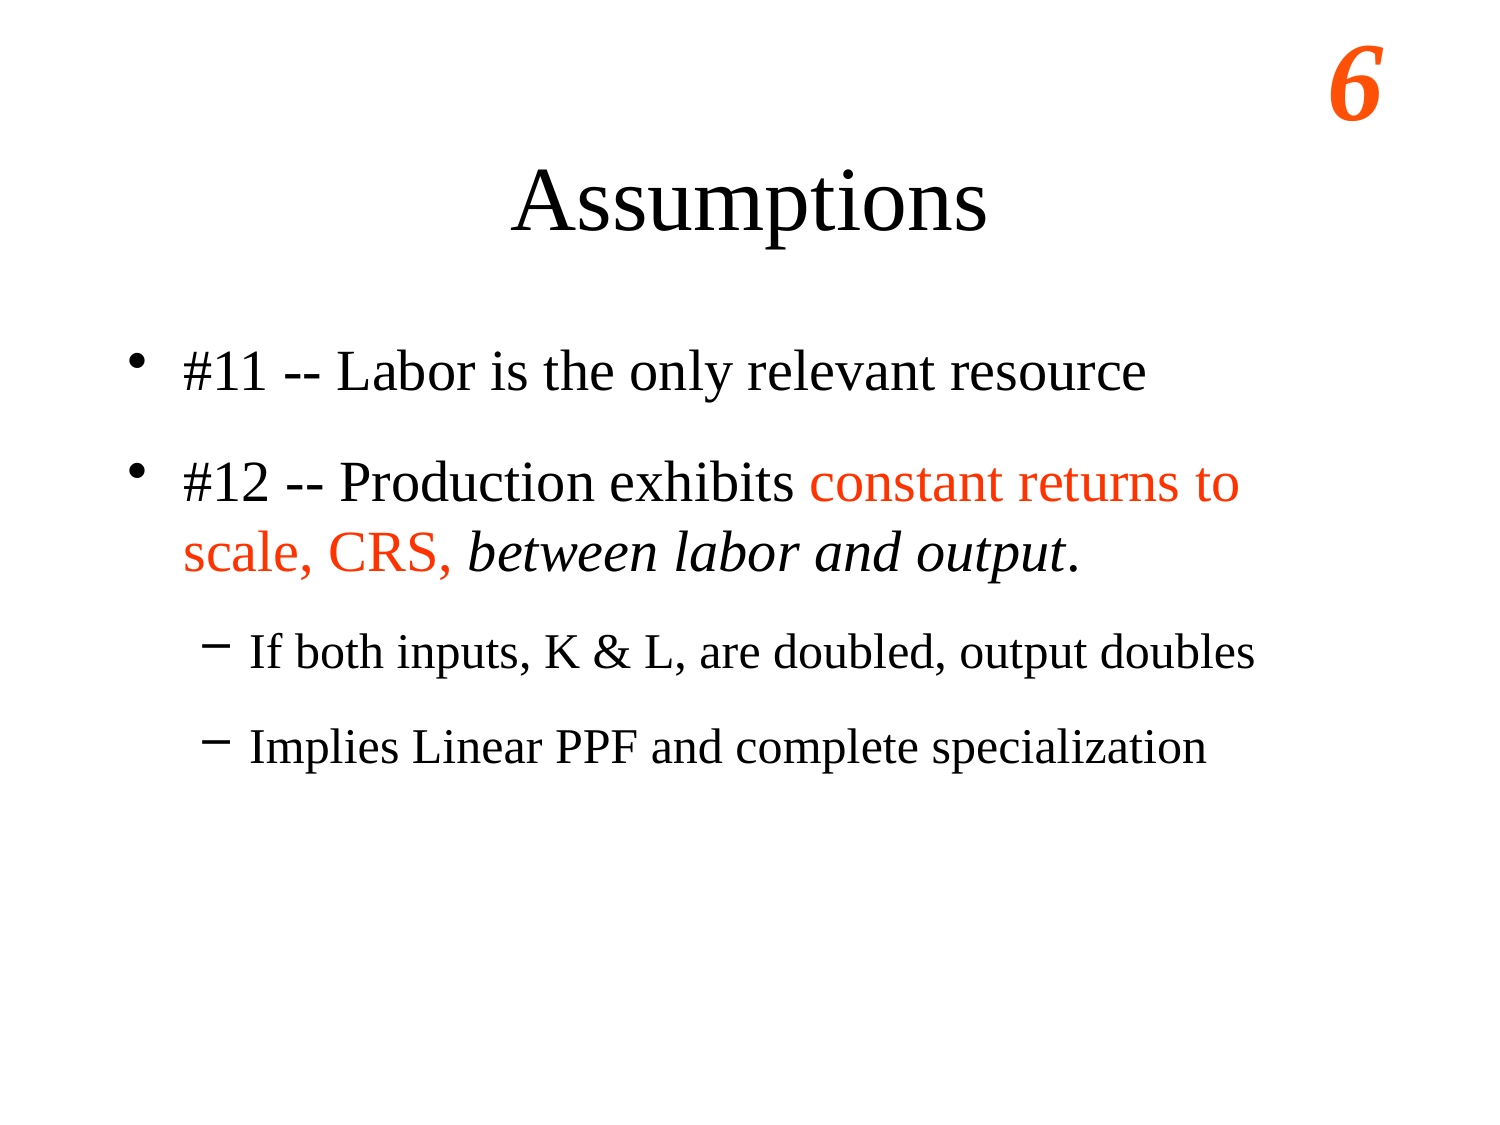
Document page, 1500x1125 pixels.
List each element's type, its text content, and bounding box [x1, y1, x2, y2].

title Assumptions [112, 99, 1388, 288]
list #11 -- Labor is the only relevant resource #12 -- Production exhibits constant returns to scale, CRS, between labor and output. If both inputs, K & L, are doubled, output doubles Implies Linear PPF and complete specialization [112, 324, 1388, 1000]
